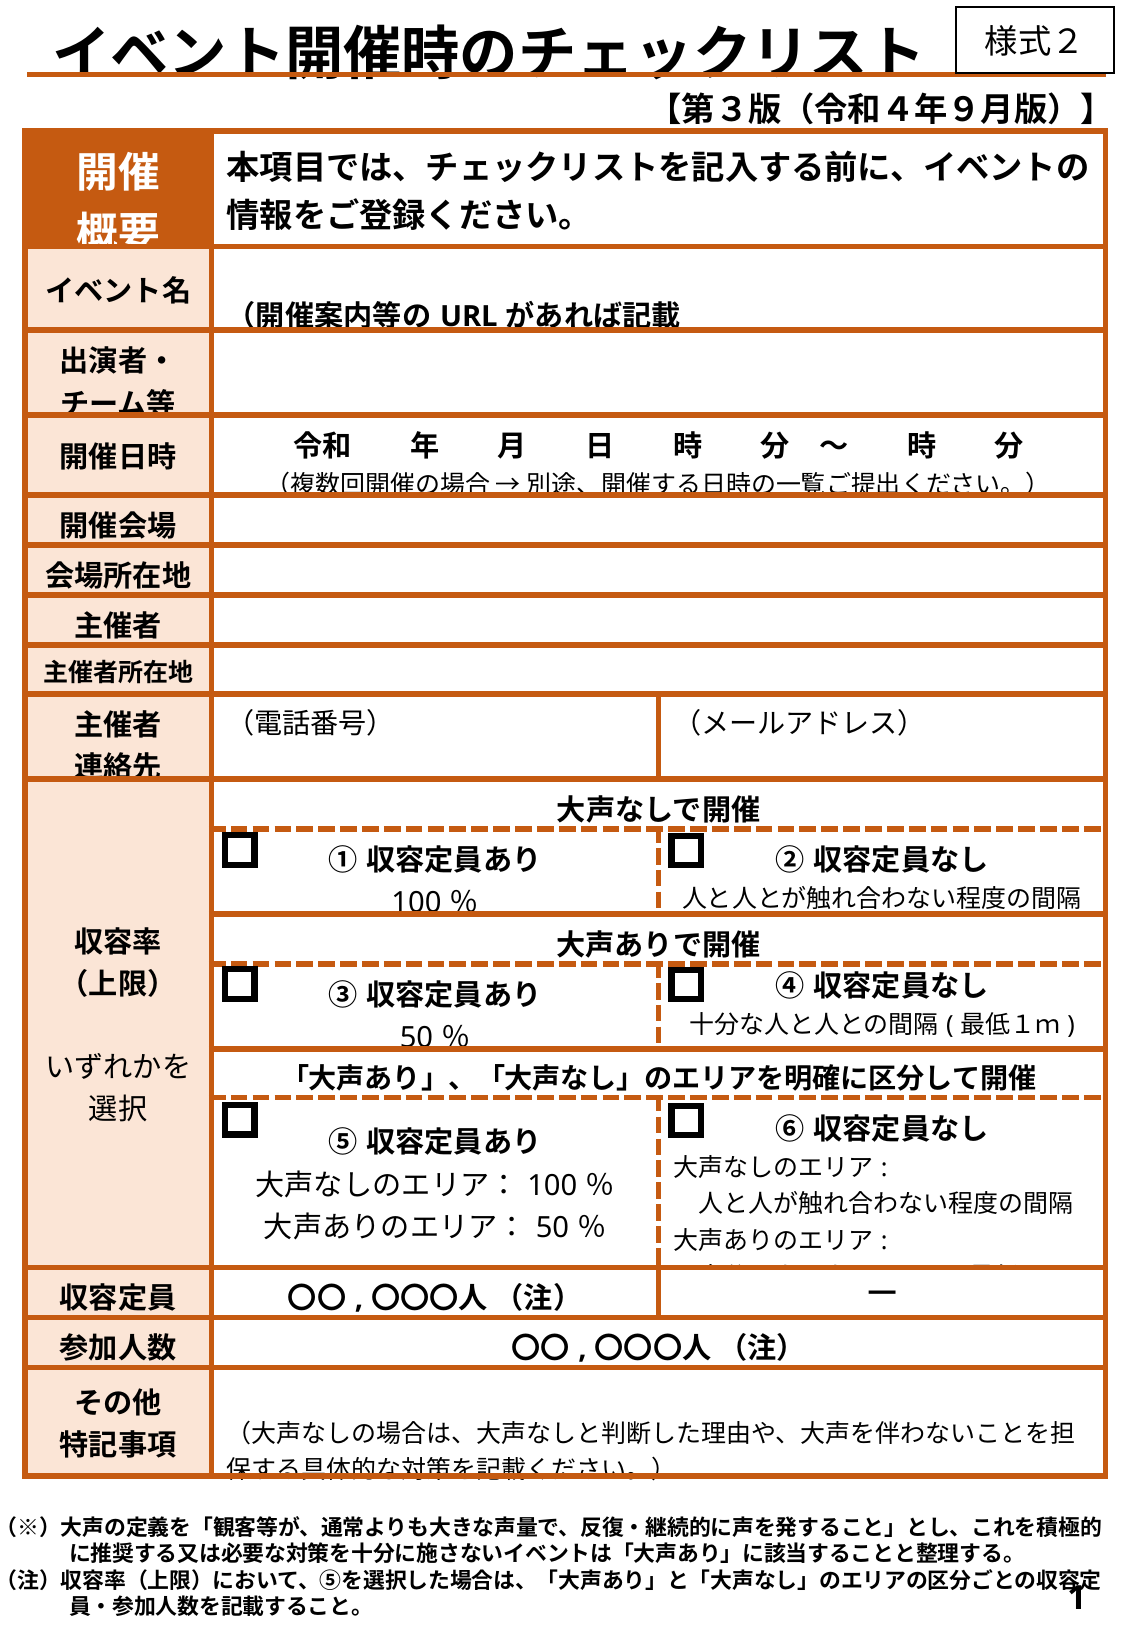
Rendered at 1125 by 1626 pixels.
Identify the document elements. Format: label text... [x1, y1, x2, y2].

table_cell （開催案内等のURLがあれば記載 [214, 249, 1103, 327]
text_box [224, 1104, 256, 1136]
table_cell 会場所在地 [28, 548, 209, 592]
table_cell （電話番号） [214, 697, 656, 776]
table_cell 出演者・ チーム等 [28, 333, 209, 412]
table_cell 開催会場 [28, 498, 209, 542]
table_header 本項目では、チェックリストを記入する前に、イベントの情報をご登録ください。 [214, 134, 1103, 244]
table_cell 令和 年 月 日 時 分 ～ 時 分 （複数回開催の場合 → 別途、開催する日時の一覧ご提出ください。） [214, 418, 1103, 492]
table_cell 主催者所在地 [28, 648, 209, 691]
table_cell [214, 598, 1103, 642]
table_cell ⑤収容定員あり 大声なしのエリア：100％ 大声ありのエリア：50％ [214, 1098, 659, 1265]
text_box [224, 834, 256, 866]
table_cell ①収容定員あり 100％ [214, 829, 659, 911]
table_cell イベント名 [28, 249, 209, 327]
table_cell 主催者 連絡先 [28, 697, 209, 776]
text_box 【第３版（令和４年９月版）】 [619, 95, 1125, 136]
text_box （※）大声の定義を「観客等が、通常よりも大きな声量で、反復・継続的に声を発すること」とし、これを積極的に推奨する又は必要な対策を十分に施さないイベントは「大声あり」に該当することと整理する。 （注）収容率（上限）において、⑤を選択した場合は、「大声あり」と「大声なし」のエリアの区分ごとの収容定員・参加人数を記載すること。 [0, 1506, 1125, 1625]
table_cell 主催者 [28, 598, 209, 642]
table_cell 〇〇,〇〇〇人 （注） [214, 1270, 656, 1315]
table_cell [214, 333, 1103, 412]
table_cell [214, 648, 1103, 691]
text_box [670, 1105, 702, 1136]
table_cell その他 特記事項 [28, 1370, 209, 1473]
table_cell ③収容定員あり 50％ [214, 964, 659, 1046]
text_box [670, 835, 702, 866]
table_cell 大声なしで開催 [214, 782, 1103, 829]
table_cell [214, 548, 1103, 592]
table_cell （メールアドレス） [661, 697, 1103, 776]
table_cell 「大声あり」、「大声なし」のエリアを明確に区分して開催 [214, 1052, 1103, 1098]
table_cell （大声なしの場合は、大声なしと判断した理由や、大声を伴わないことを担保する具体的な対策を記載ください。） [214, 1370, 1103, 1473]
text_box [0, 8, 1125, 95]
text_box [224, 968, 256, 1000]
text_box [670, 969, 702, 1000]
table_cell 〇〇,〇〇〇人 （注） [214, 1320, 1103, 1365]
table_cell 開催日時 [28, 418, 209, 492]
table_cell 参加人数 [28, 1320, 209, 1365]
table_cell 収容率 （上限） いずれかを選択 [28, 782, 209, 1265]
table_cell [214, 498, 1103, 542]
table_cell ④収容定員なし 十分な人と人との間隔(最低１ｍ) [659, 964, 1103, 1046]
table_cell ⑥収容定員なし 大声なしのエリア: 人と人が触れ合わない程度の間隔 大声ありのエリア: 十分な人と人との間隔(最低１ｍ) [659, 1098, 1103, 1265]
table_header 開催 概要 [28, 134, 209, 244]
table_cell 大声ありで開催 [214, 917, 1103, 964]
table_cell 収容定員 [28, 1270, 209, 1315]
table_cell ― [661, 1270, 1103, 1315]
table_cell ②収容定員なし 人と人とが触れ合わない程度の間隔 [659, 829, 1103, 911]
